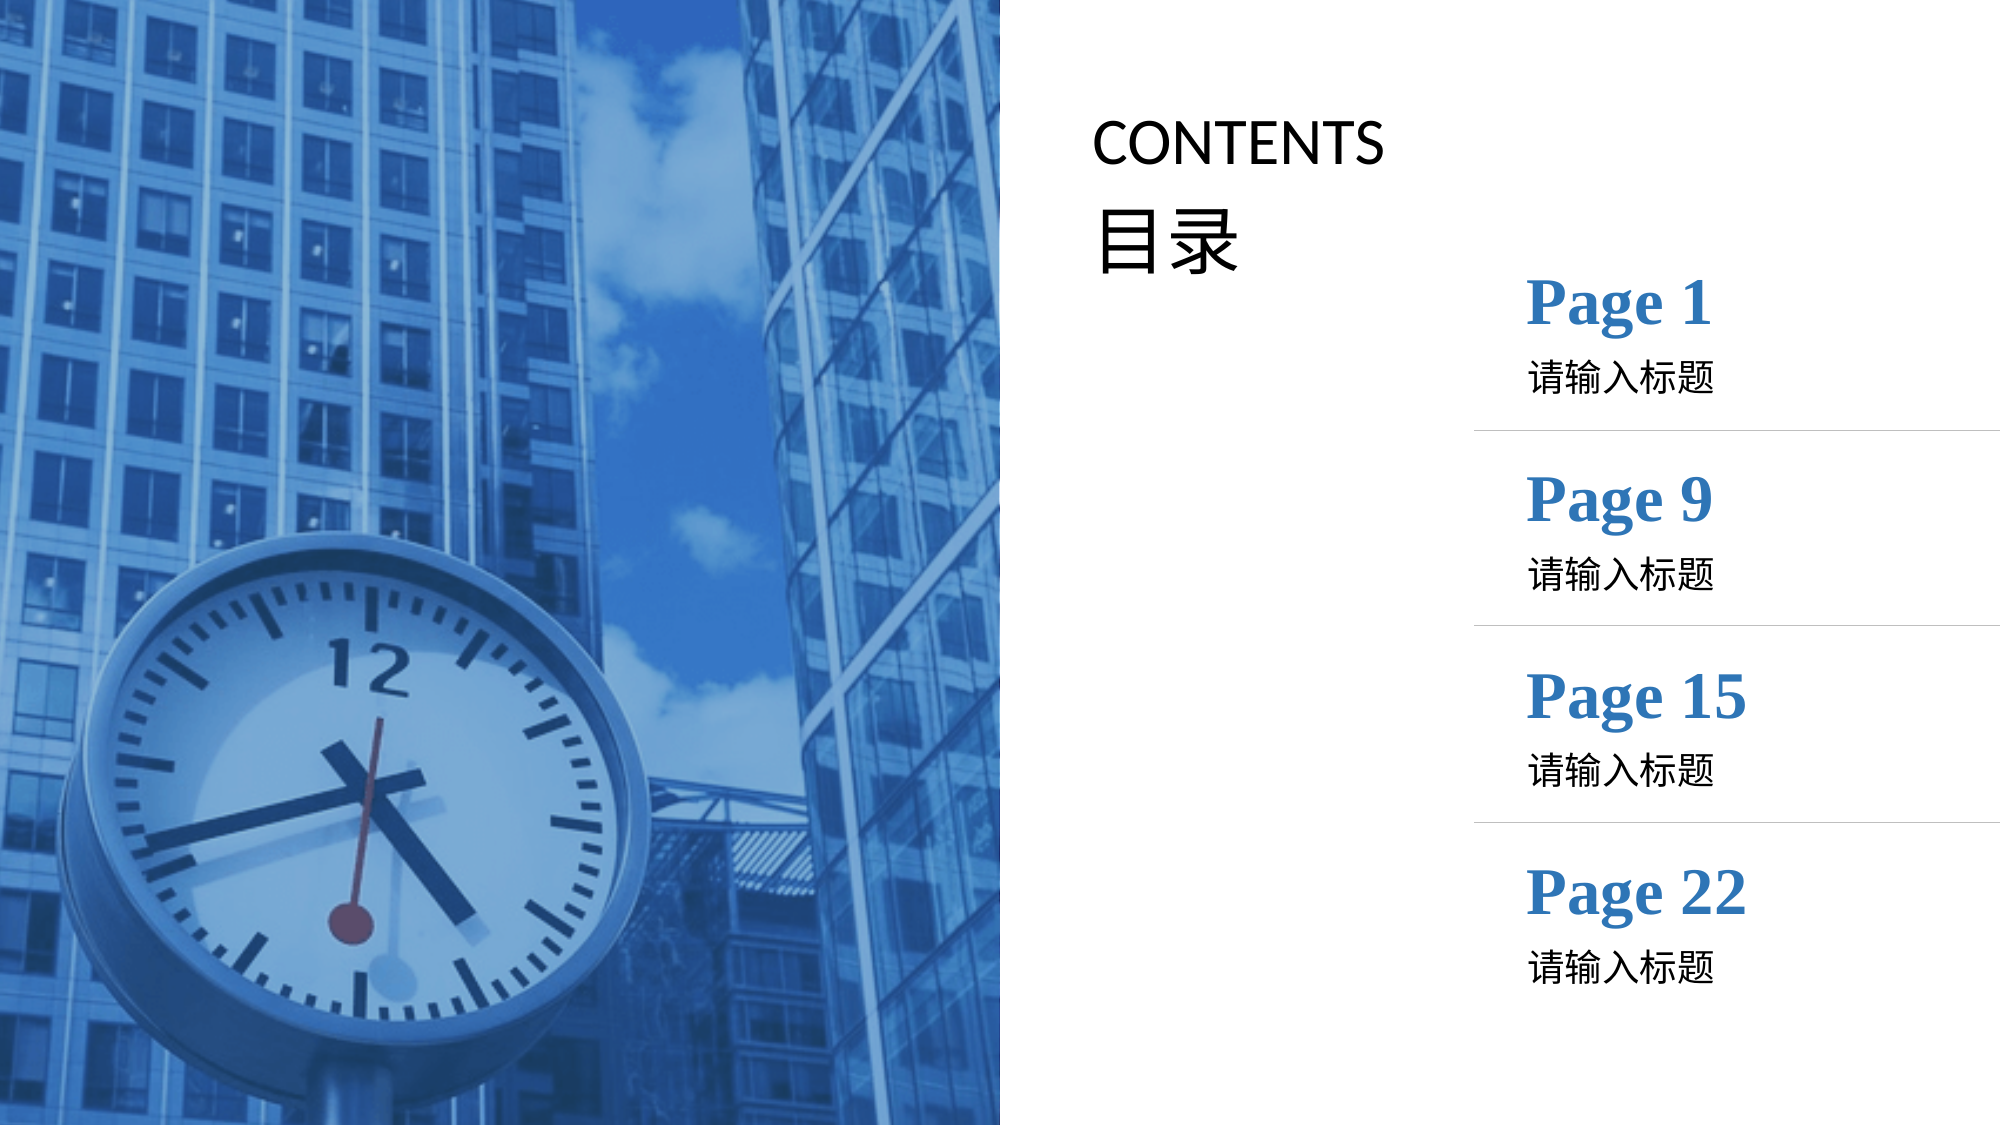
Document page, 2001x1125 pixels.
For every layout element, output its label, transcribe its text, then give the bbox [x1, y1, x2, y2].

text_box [1510, 644, 1764, 801]
text_box CONTENTS [1077, 90, 1401, 185]
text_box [1510, 840, 1764, 997]
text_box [1511, 447, 1731, 604]
text_box 目录 [1076, 185, 1257, 291]
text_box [1511, 250, 1731, 408]
picture [0, 0, 1000, 1125]
